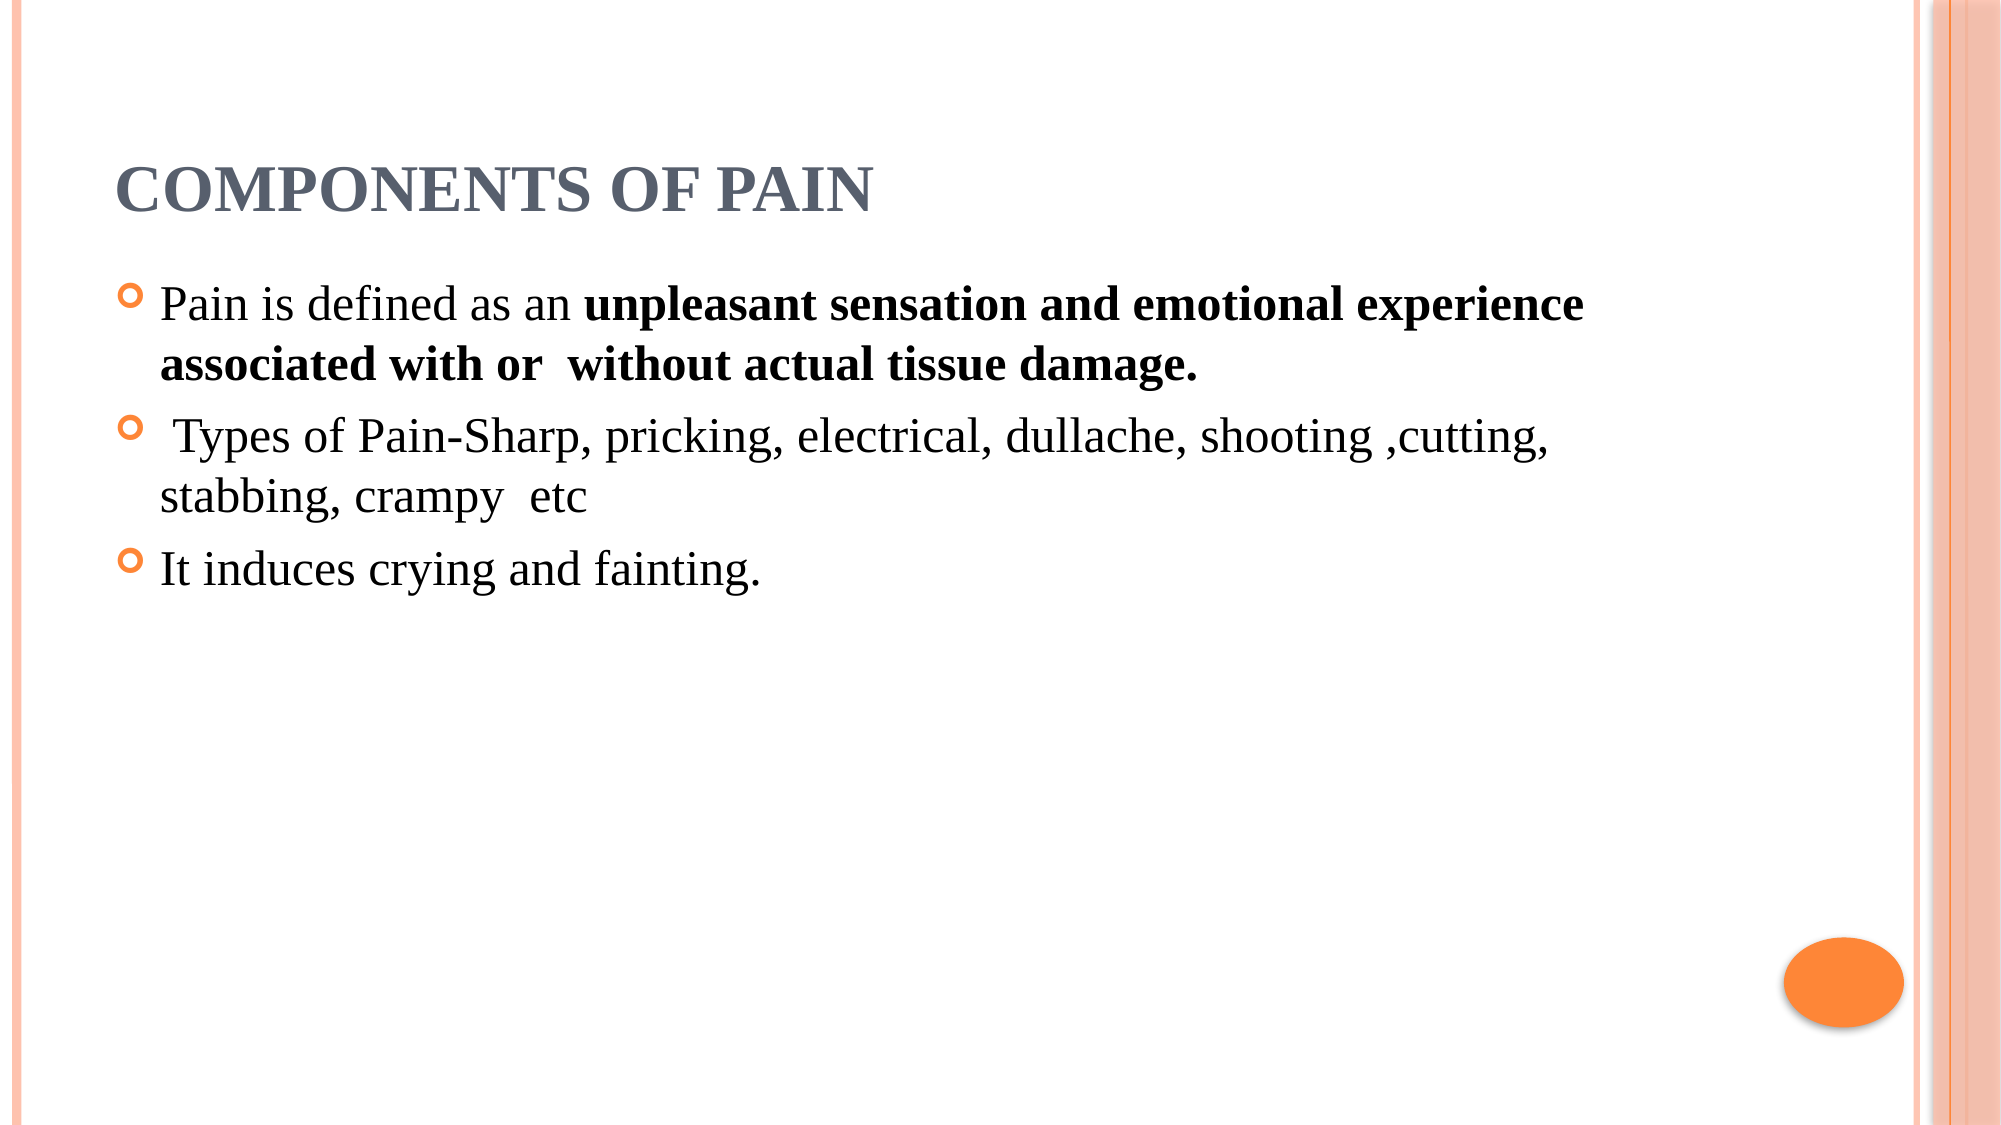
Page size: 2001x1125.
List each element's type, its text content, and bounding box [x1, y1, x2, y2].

title Components of Pain [99, 45, 1734, 233]
list Pain is defined as an unpleasant sensation and emotional experience associated with or without actual tissue damage. Types of Pain-Sharp, pricking, electrical, dullache, shooting ,cutting, stabbing, crampy etc It induces crying and fainting. [99, 262, 1734, 1062]
